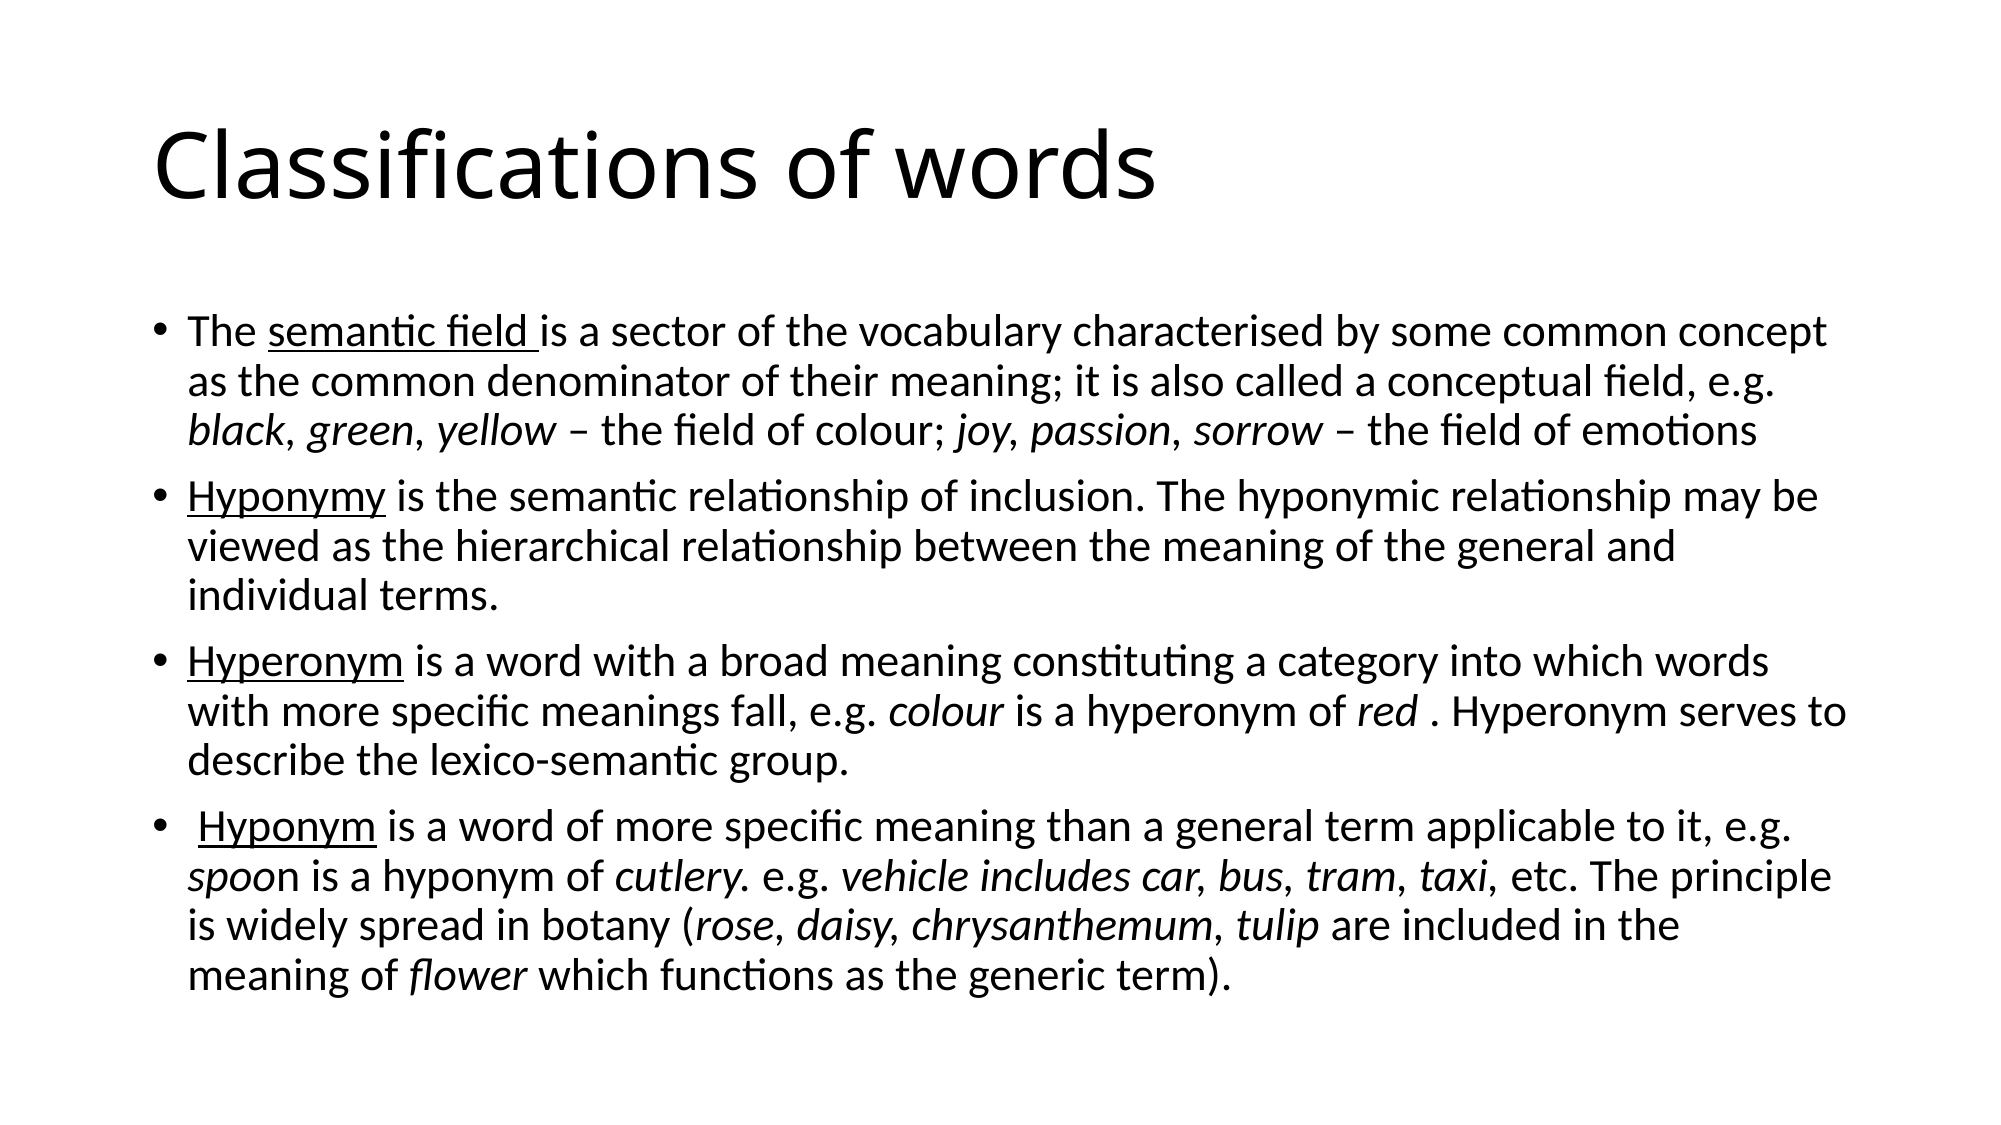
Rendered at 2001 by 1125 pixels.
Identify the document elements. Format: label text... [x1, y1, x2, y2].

list The semantic field is a sector of the vocabulary characterised by some common concept as the common denominator of their meaning; it is also called a conceptual field, e.g. black, green, yellow – the field of colour; joy, passion, sorrow – the field of emotions Hyponymy is the semantic relationship of inclusion. The hyponymic relationship may be viewed as the hierarchical relationship between the meaning of the general and individual terms. Hyperonym is a word with a broad meaning constituting a category into which words with more specific meanings fall, e.g. colour is a hyperonym of red . Hyperonym serves to describe the lexico-semantic group. Hyponym is a word of more specific meaning than a general term applicable to it, e.g. spoon is a hyponym of cutlery. e.g. vehicle includes car, bus, tram, taxi, etc. The principle is widely spread in botany (rose, daisy, chrysanthemum, tulip are included in the meaning of flower which functions as the generic term). [137, 299, 1863, 1014]
title Classifications of words [137, 59, 1863, 278]
